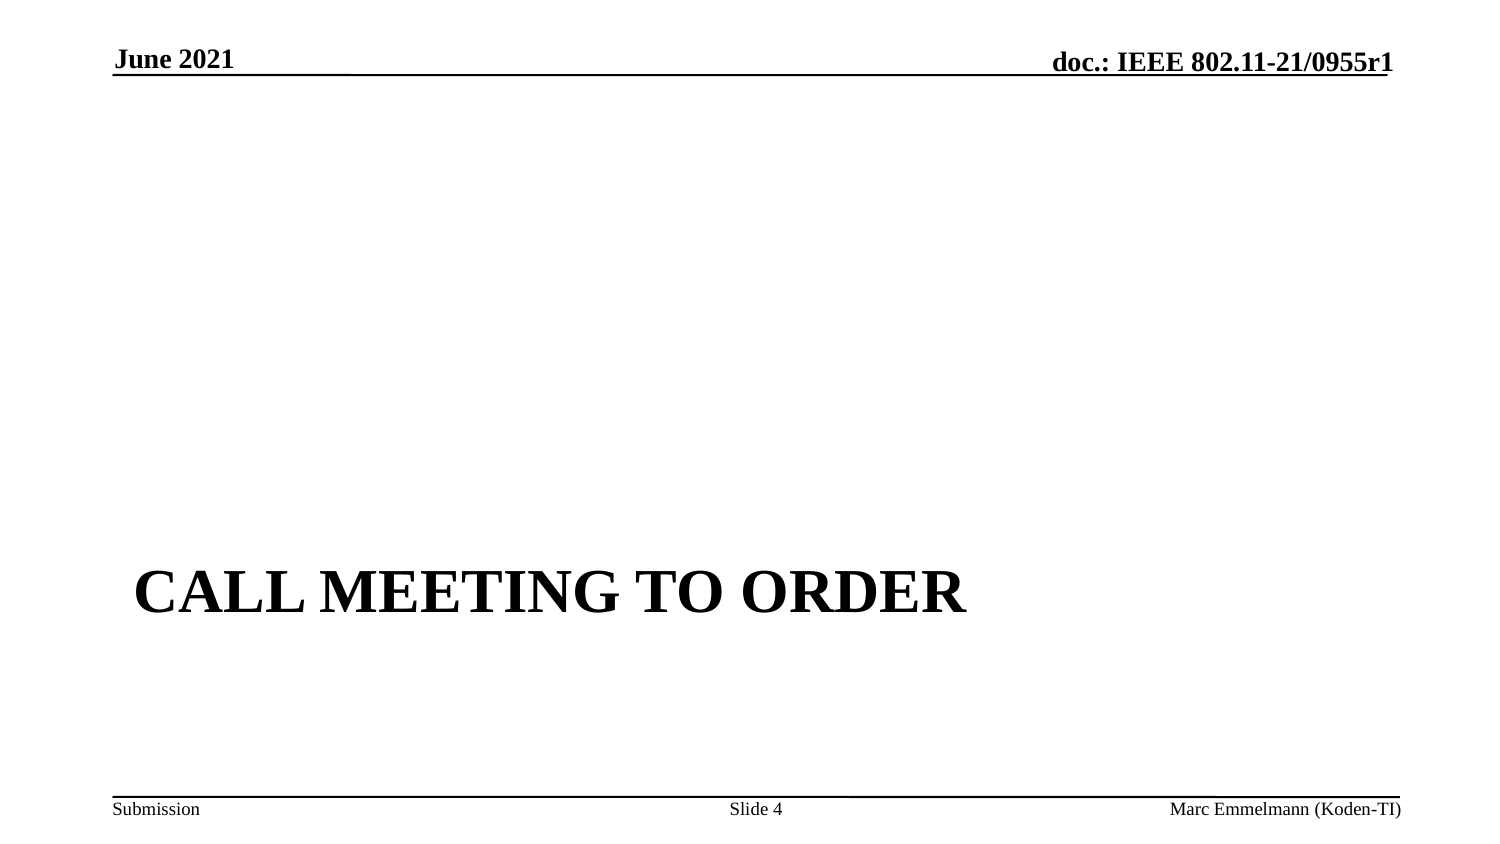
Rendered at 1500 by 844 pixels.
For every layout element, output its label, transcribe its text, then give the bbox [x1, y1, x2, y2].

title Call Meeting to Order [118, 541, 1394, 710]
footer Marc Emmelmann (Koden-TI) [878, 796, 1402, 820]
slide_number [114, 40, 423, 75]
slide_number Slide 4 [712, 796, 800, 842]
